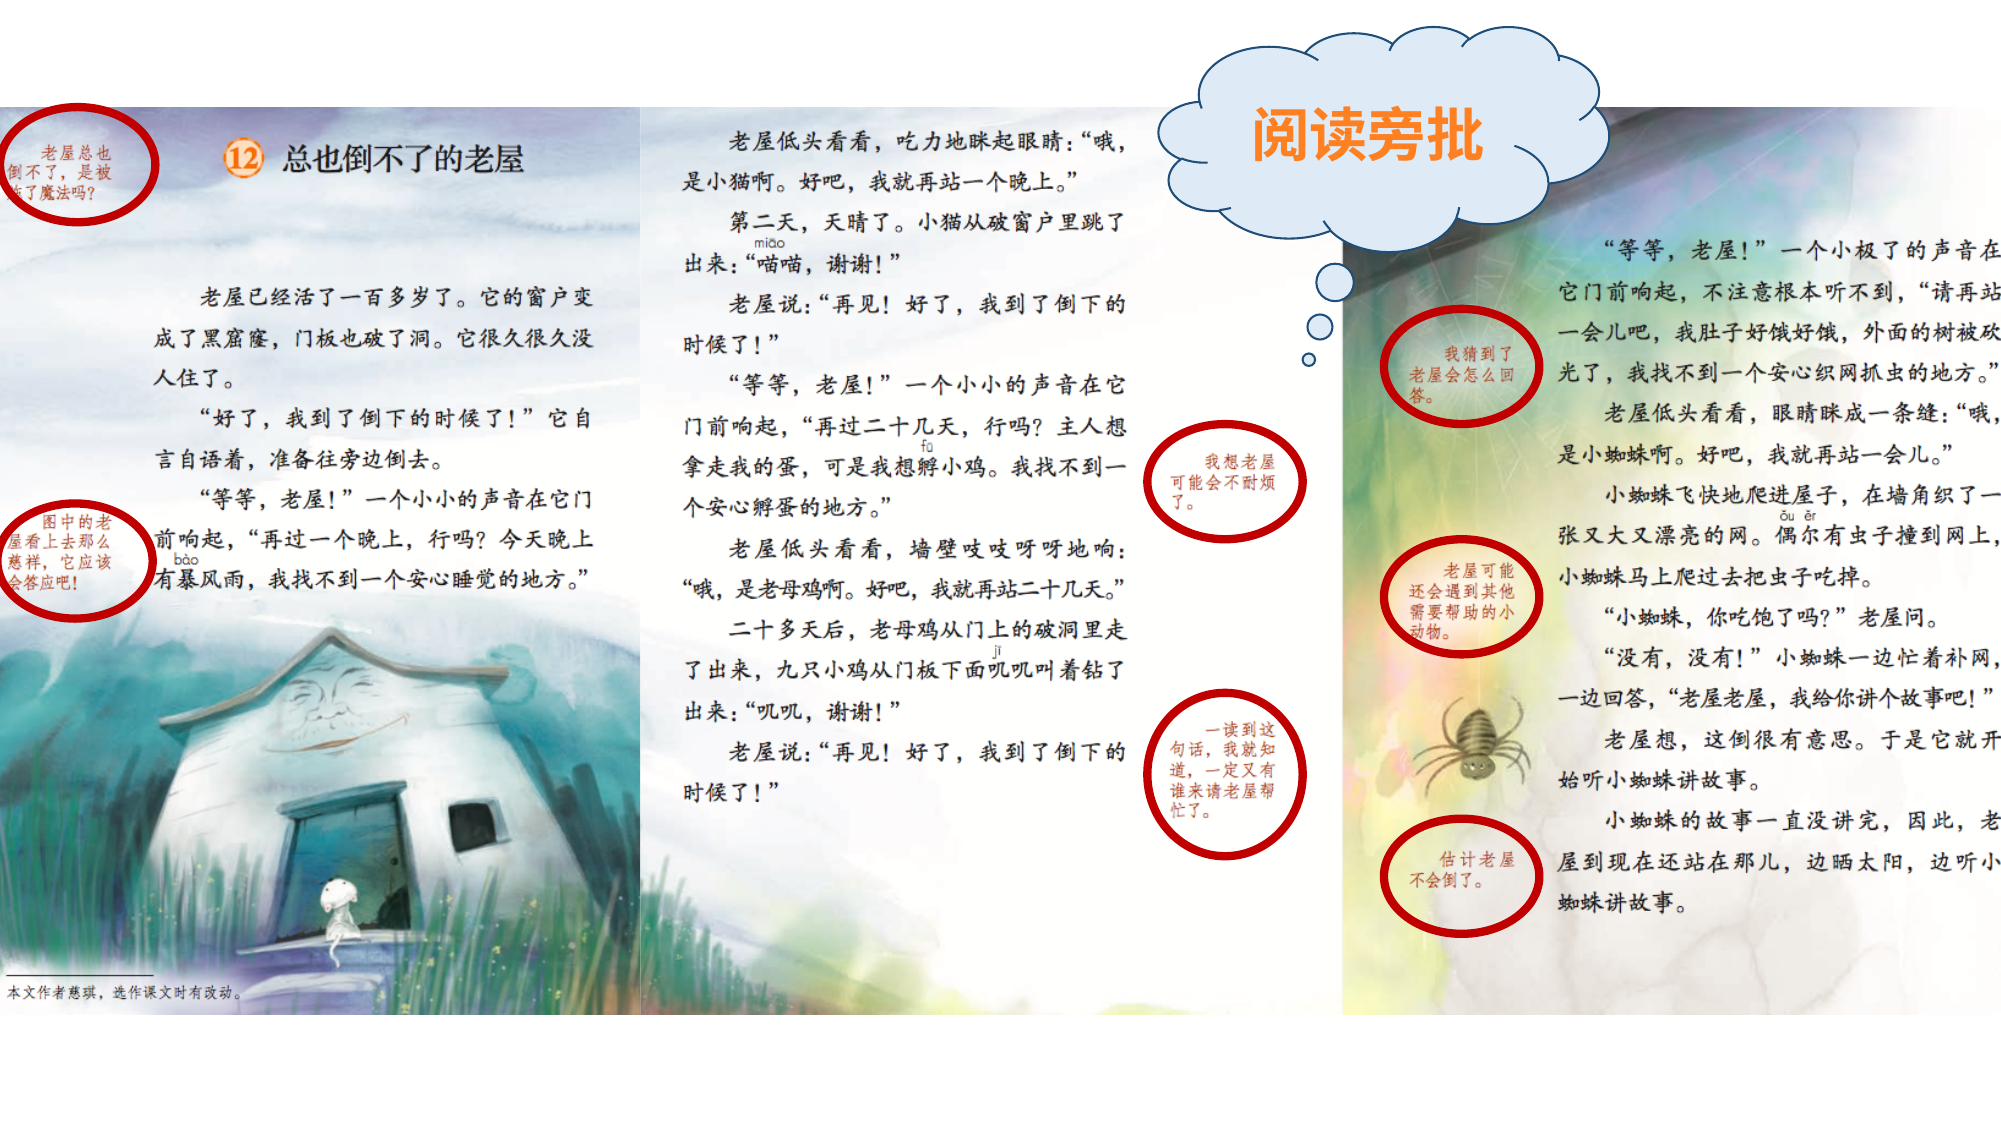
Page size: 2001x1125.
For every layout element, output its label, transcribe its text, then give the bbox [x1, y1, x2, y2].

text_box 阅读旁批 [1175, 25, 1601, 107]
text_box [0, 107, 1540, 934]
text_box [0, 107, 2000, 1016]
